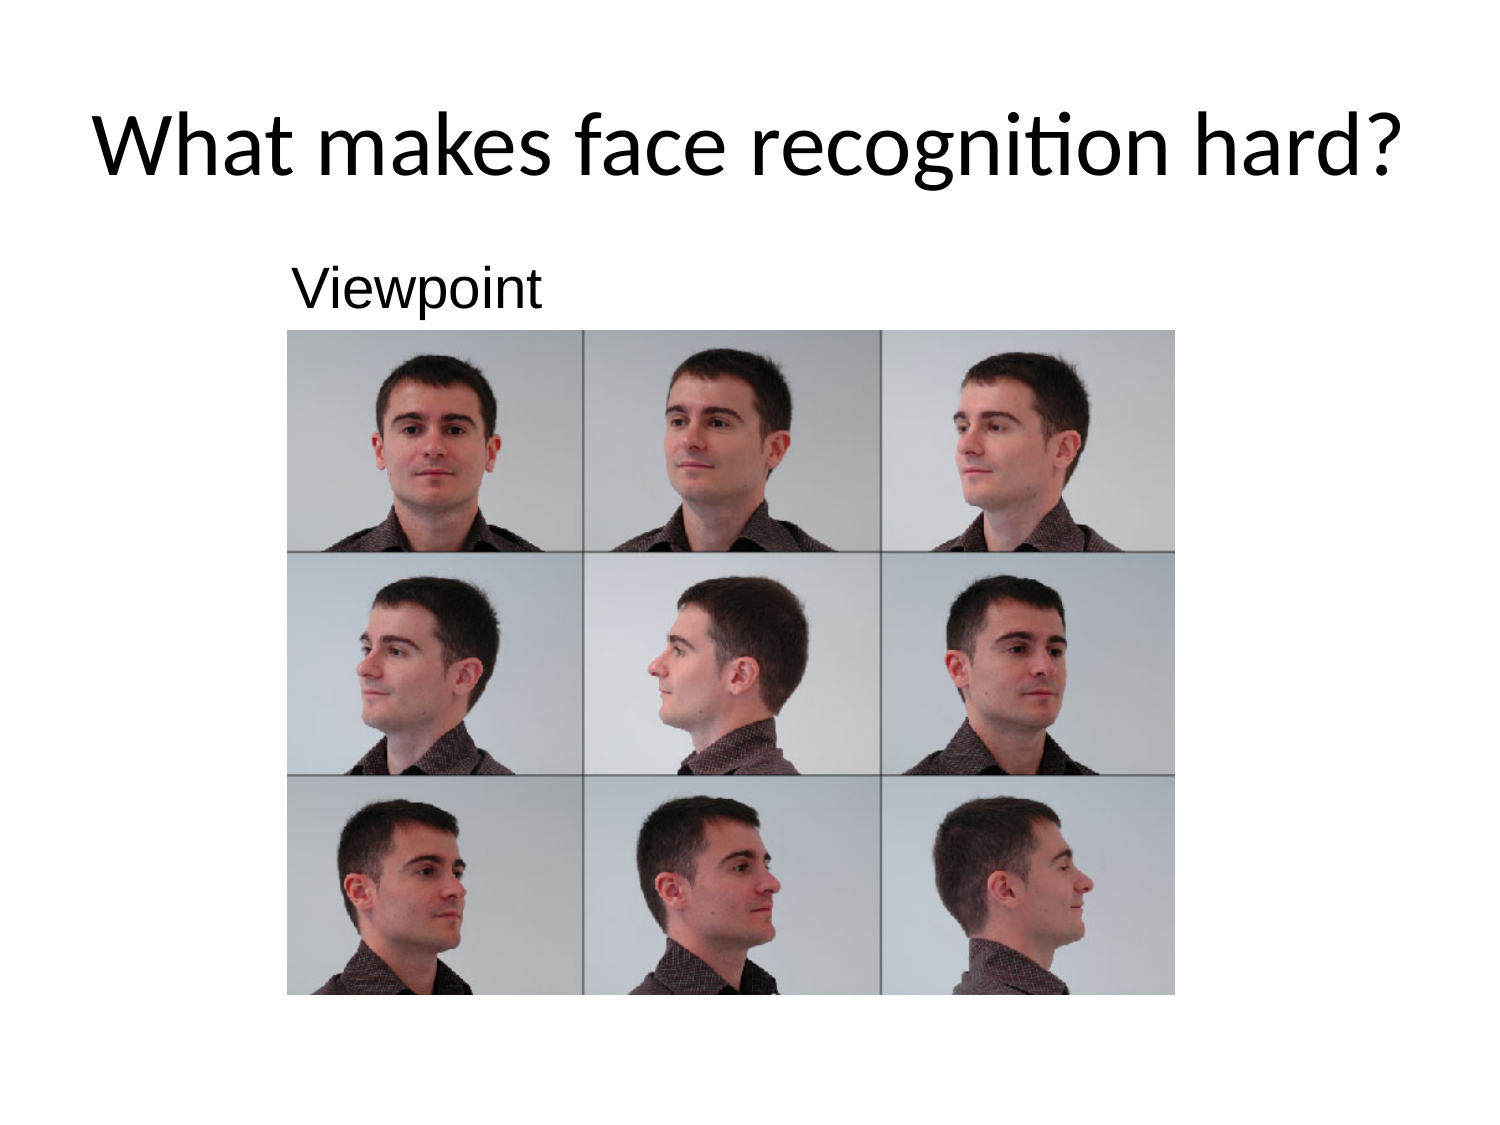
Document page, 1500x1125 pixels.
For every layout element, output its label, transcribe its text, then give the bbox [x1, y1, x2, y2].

text_box Viewpoint [276, 242, 559, 328]
title What makes face recognition hard? [75, 45, 1425, 233]
picture [287, 330, 1176, 995]
